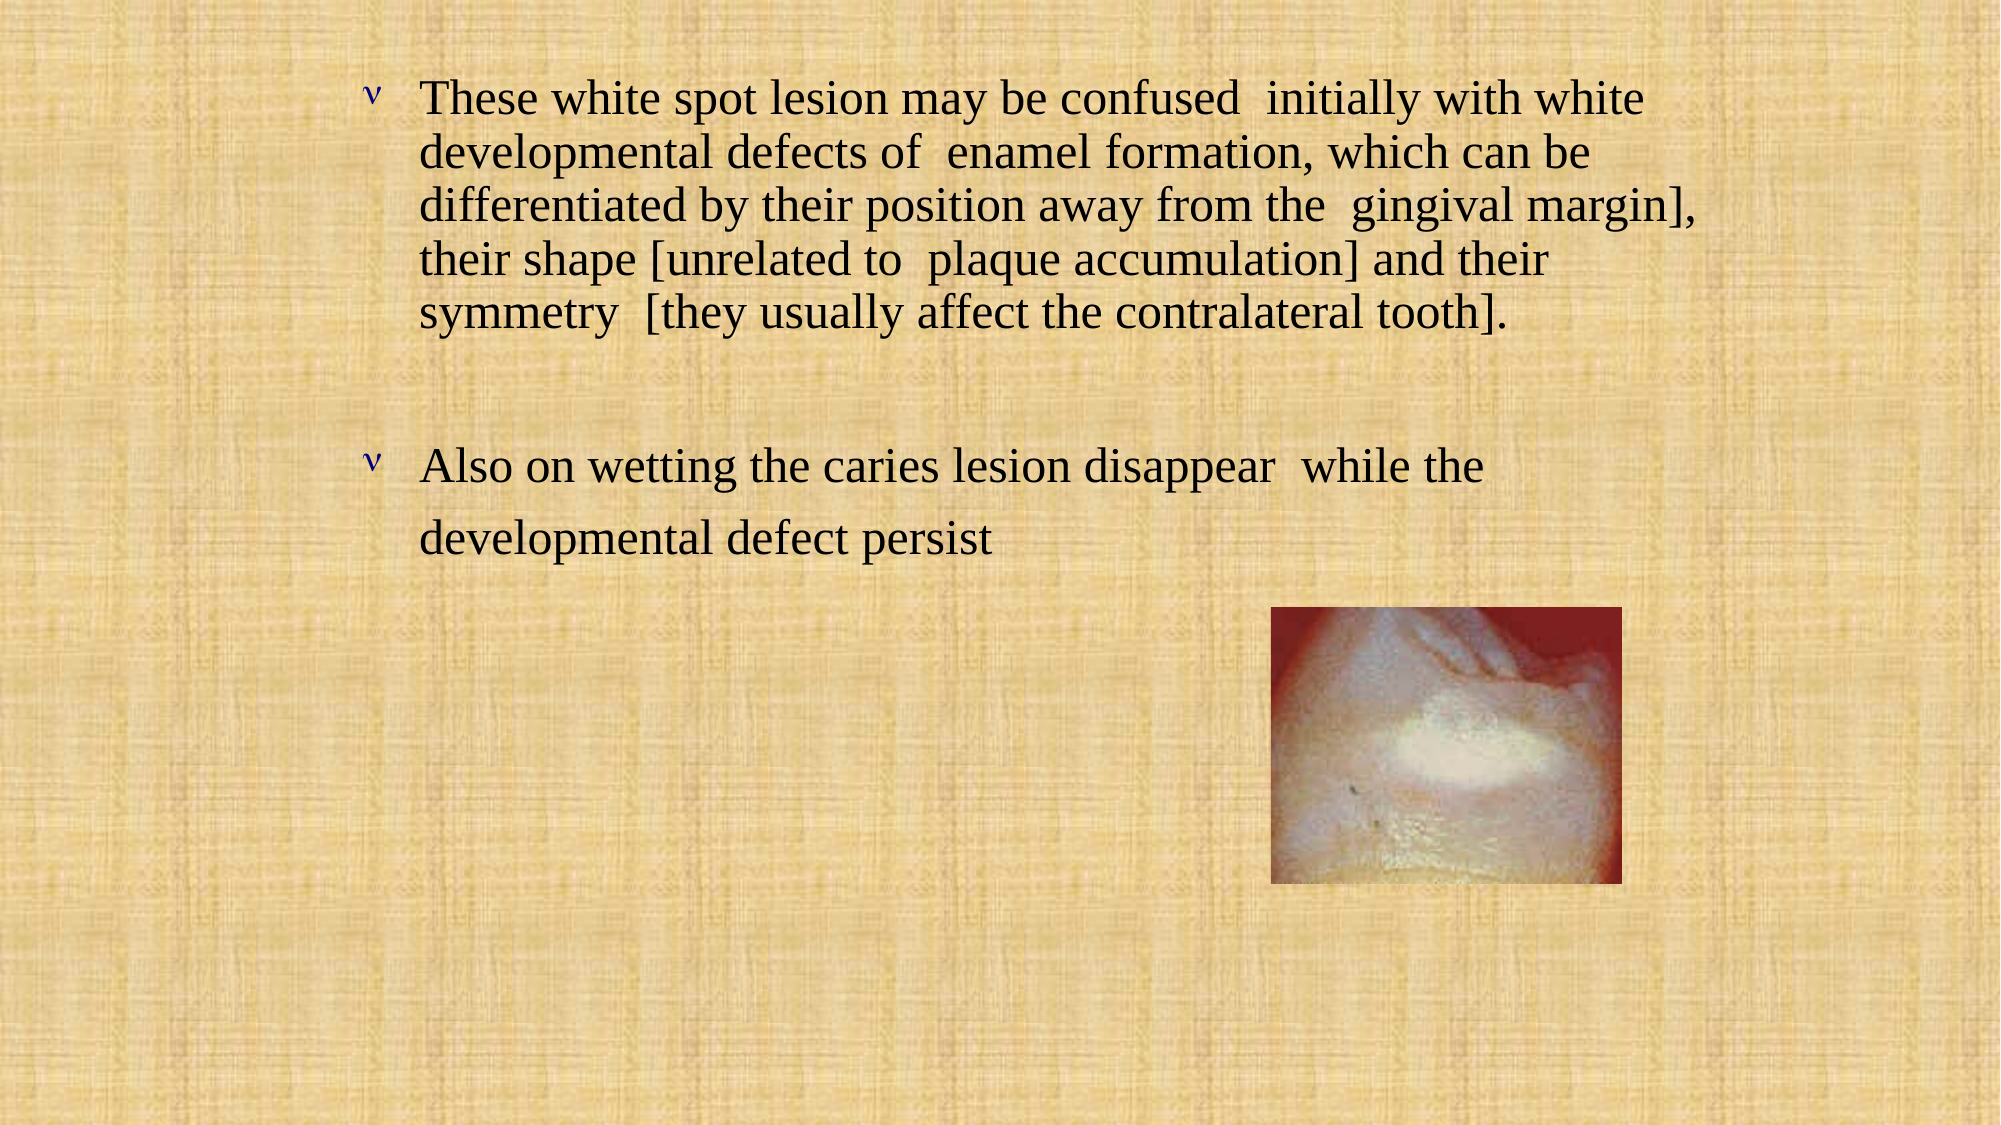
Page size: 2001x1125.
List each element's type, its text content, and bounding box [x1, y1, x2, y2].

text_box [1270, 607, 1622, 884]
picture [0, 0, 2001, 1125]
text_box These white spot lesion may be confused initially with white developmental defects of enamel formation, which can be differentiated by their position away from the gingival margin], their shape [unrelated to plaque accumulation] and their symmetry [they usually affect the contralateral tooth]. Also on wetting the caries lesion disappear while the developmental defect persist [360, 62, 1730, 565]
